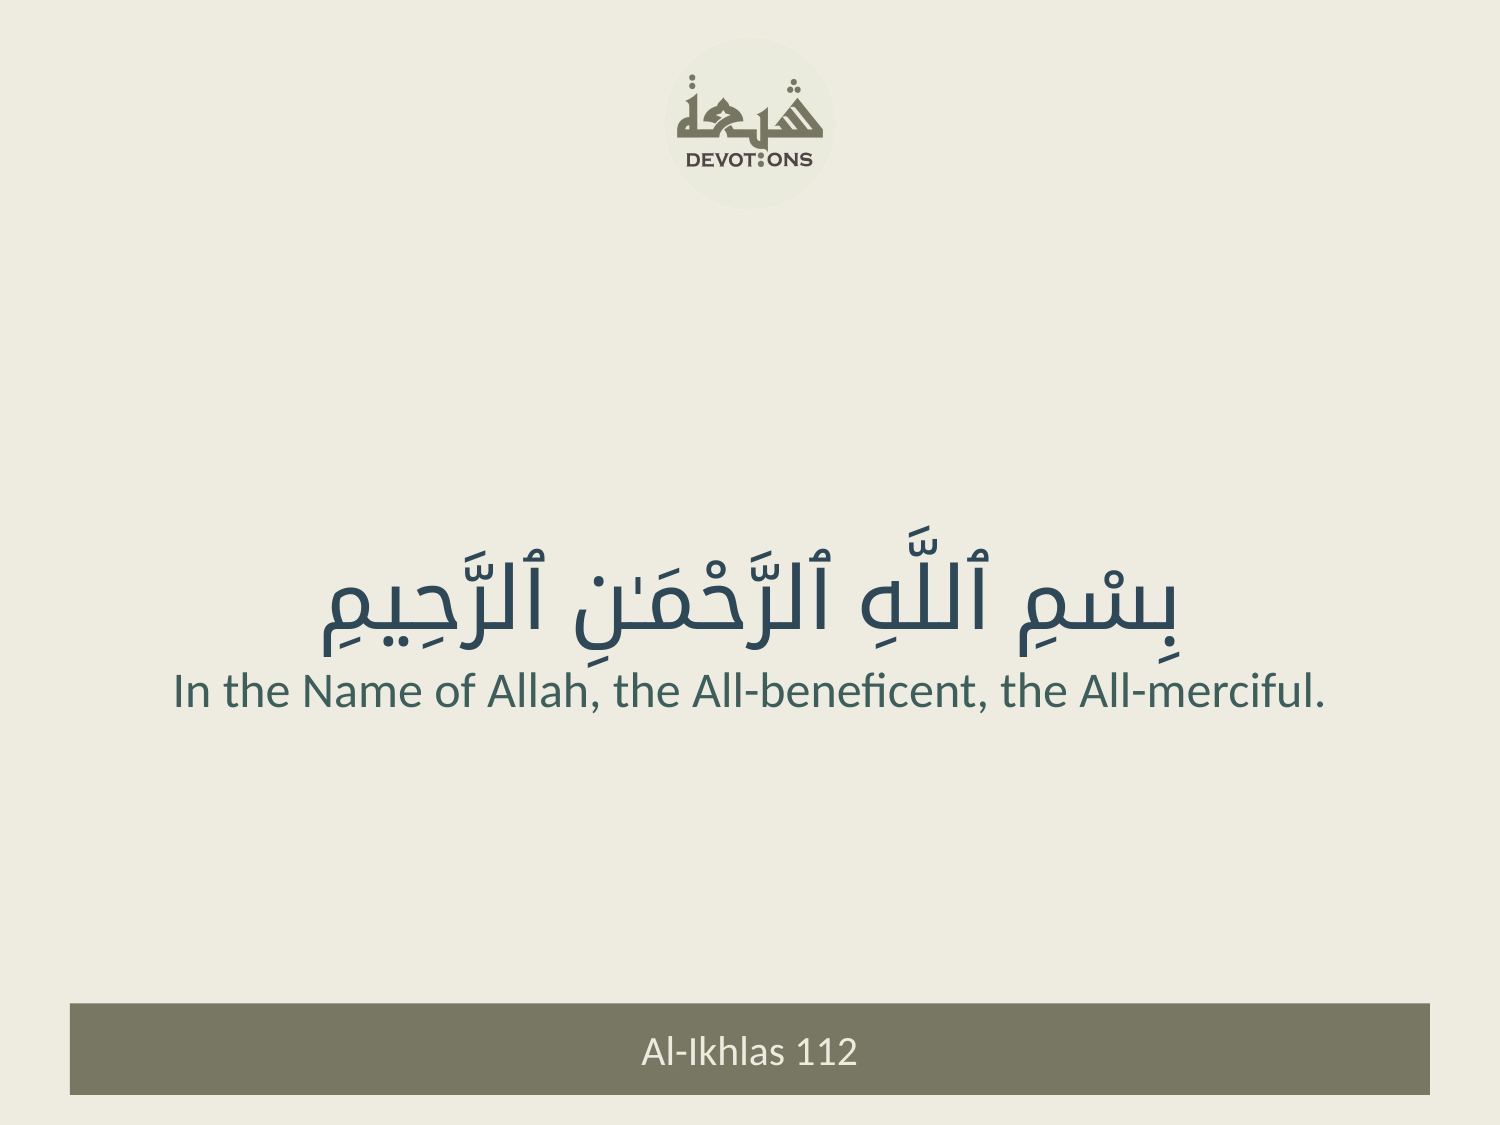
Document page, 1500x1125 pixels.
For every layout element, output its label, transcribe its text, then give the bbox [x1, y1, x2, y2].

list بِسْمِ ٱللَّهِ ٱلرَّحْمَـٰنِ ٱلرَّحِيمِ In the Name of Allah, the All-beneficent, the All-merciful. [69, 203, 1430, 1003]
list Al-Ikhlas 112 [69, 1003, 1430, 1095]
picture [656, 29, 844, 203]
